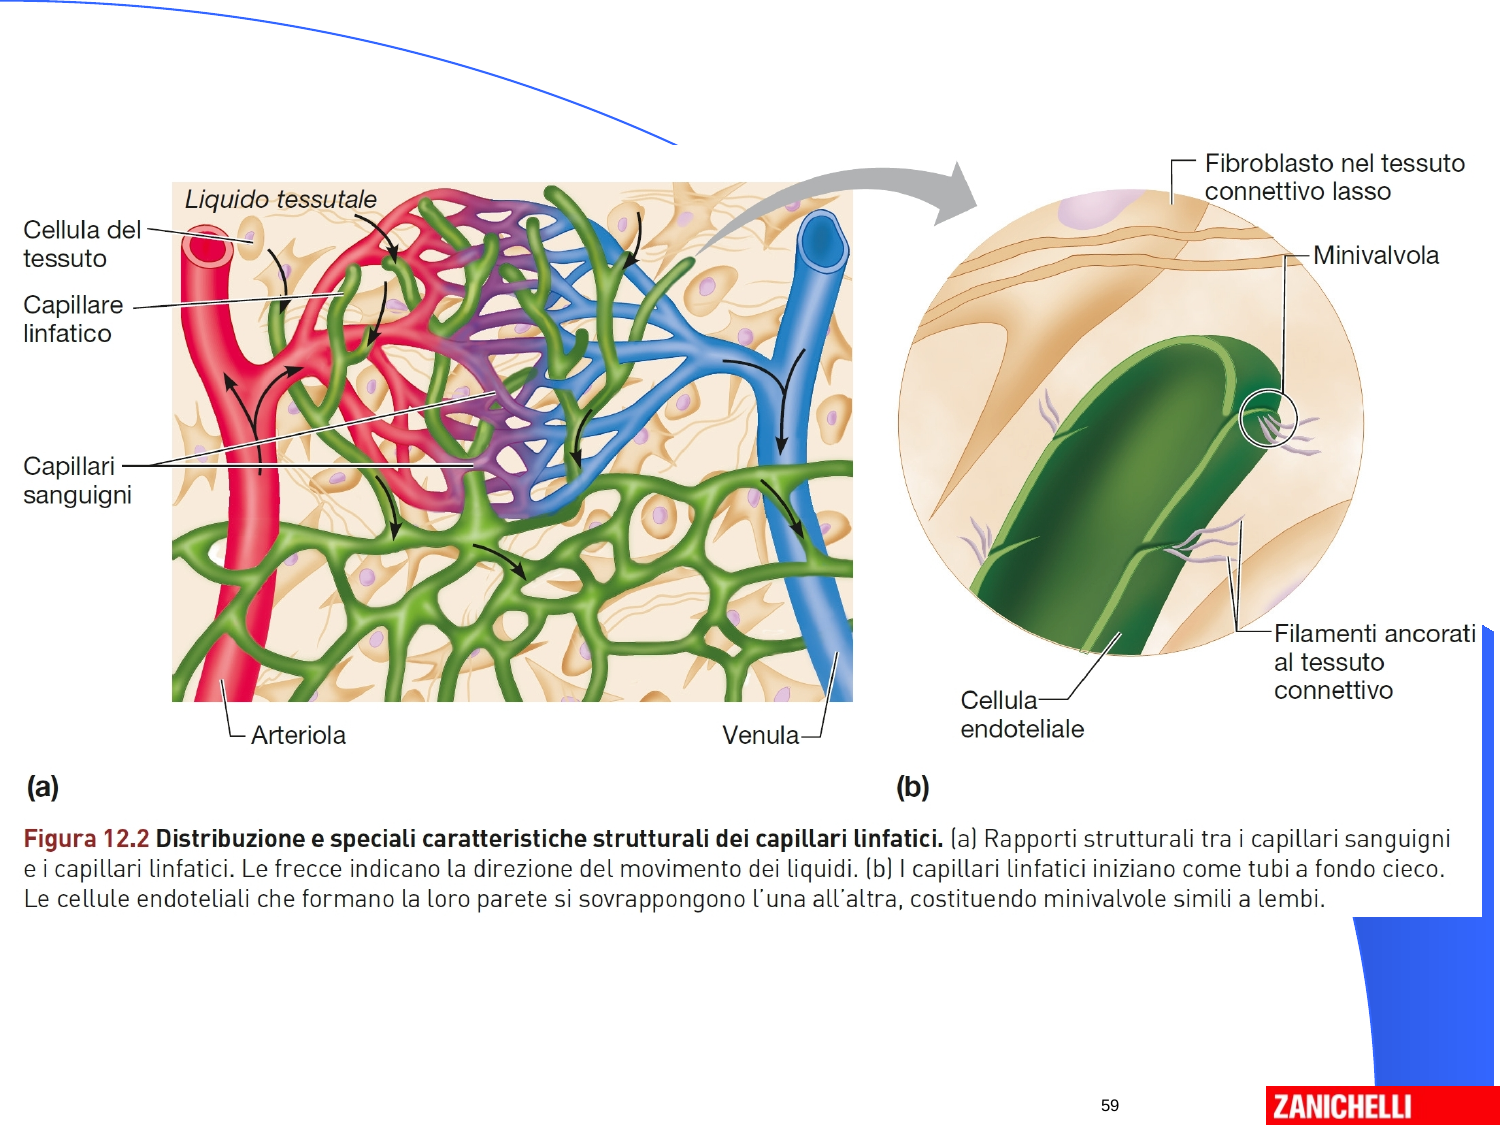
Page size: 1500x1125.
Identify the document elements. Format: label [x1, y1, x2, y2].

picture [16, 145, 1482, 917]
picture [1266, 1086, 1500, 1125]
